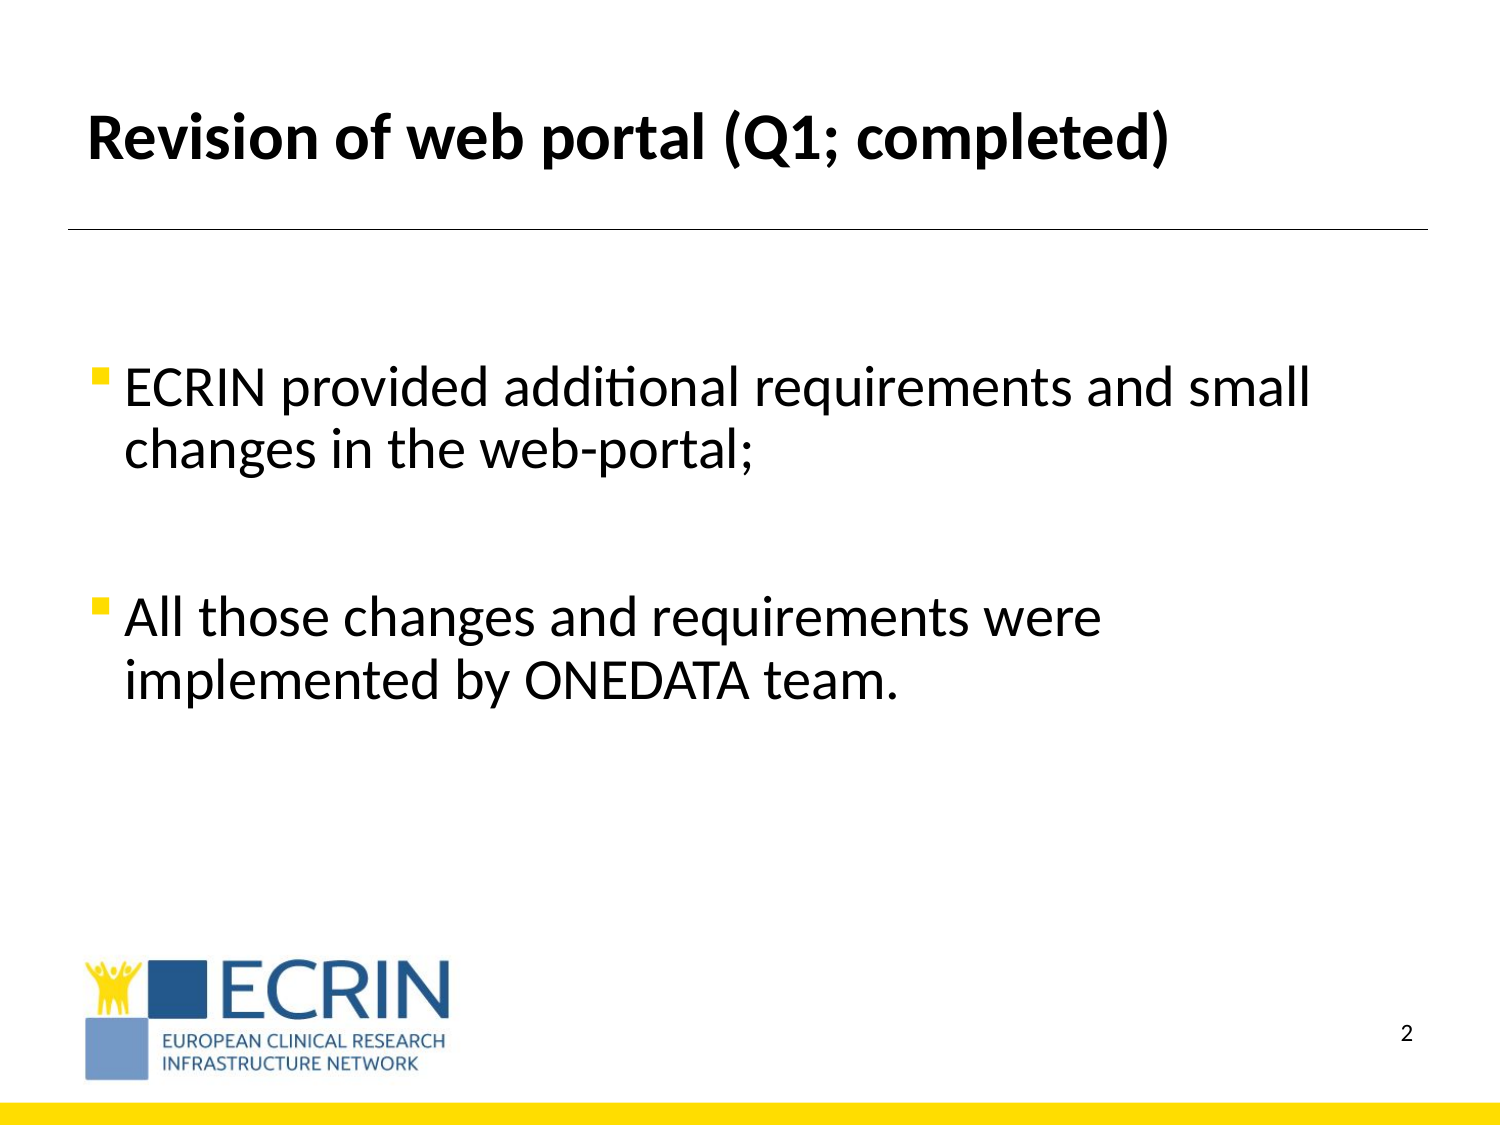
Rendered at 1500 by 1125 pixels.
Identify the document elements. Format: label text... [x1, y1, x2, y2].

slide_number 1 [1090, 1001, 1429, 1061]
title Revision of web portal (Q1; completed) [72, 59, 1424, 216]
list ECRIN provided additional requirements and small changes in the web-portal; All those changes and requirements were implemented by ONEDATA team. [72, 257, 1424, 915]
picture [67, 939, 470, 1099]
